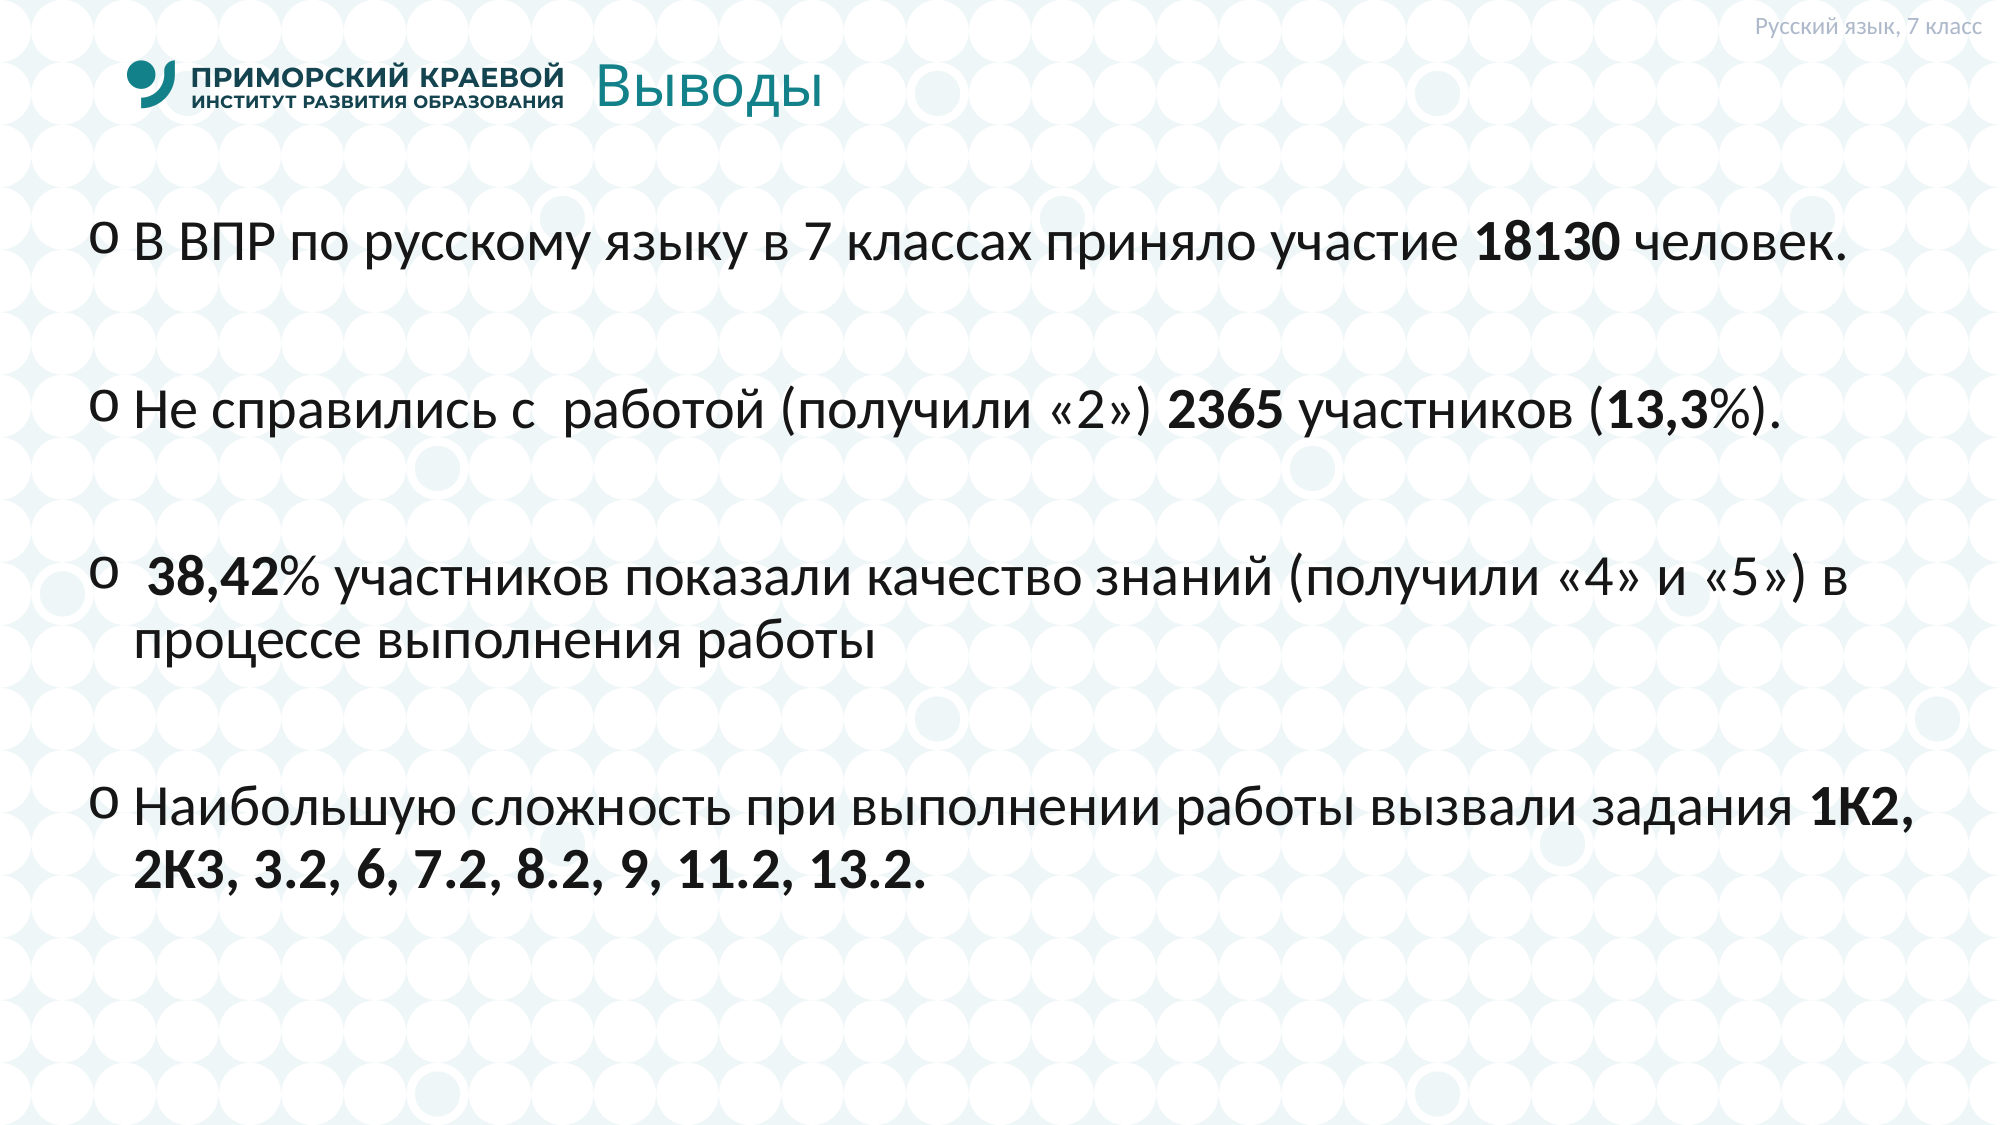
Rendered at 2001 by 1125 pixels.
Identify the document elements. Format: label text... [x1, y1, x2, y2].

text_box Русский язык, 7 класс [1740, 2, 1998, 47]
list В ВПР по русскому языку в 7 классах приняло участие 18130 человек. Не справились с работой (получили «2») 2365 участников (13,3%). 38,42% участников показали качество знаний (получили «4» и «5») в процессе выполнения работы Наибольшую сложность при выполнении работы вызвали задания 1К2, 2К3, 3.2, 6, 7.2, 8.2, 9, 11.2, 13.2. [71, 203, 1953, 1077]
title Выводы [579, 48, 2000, 147]
picture [0, 0, 2000, 1125]
